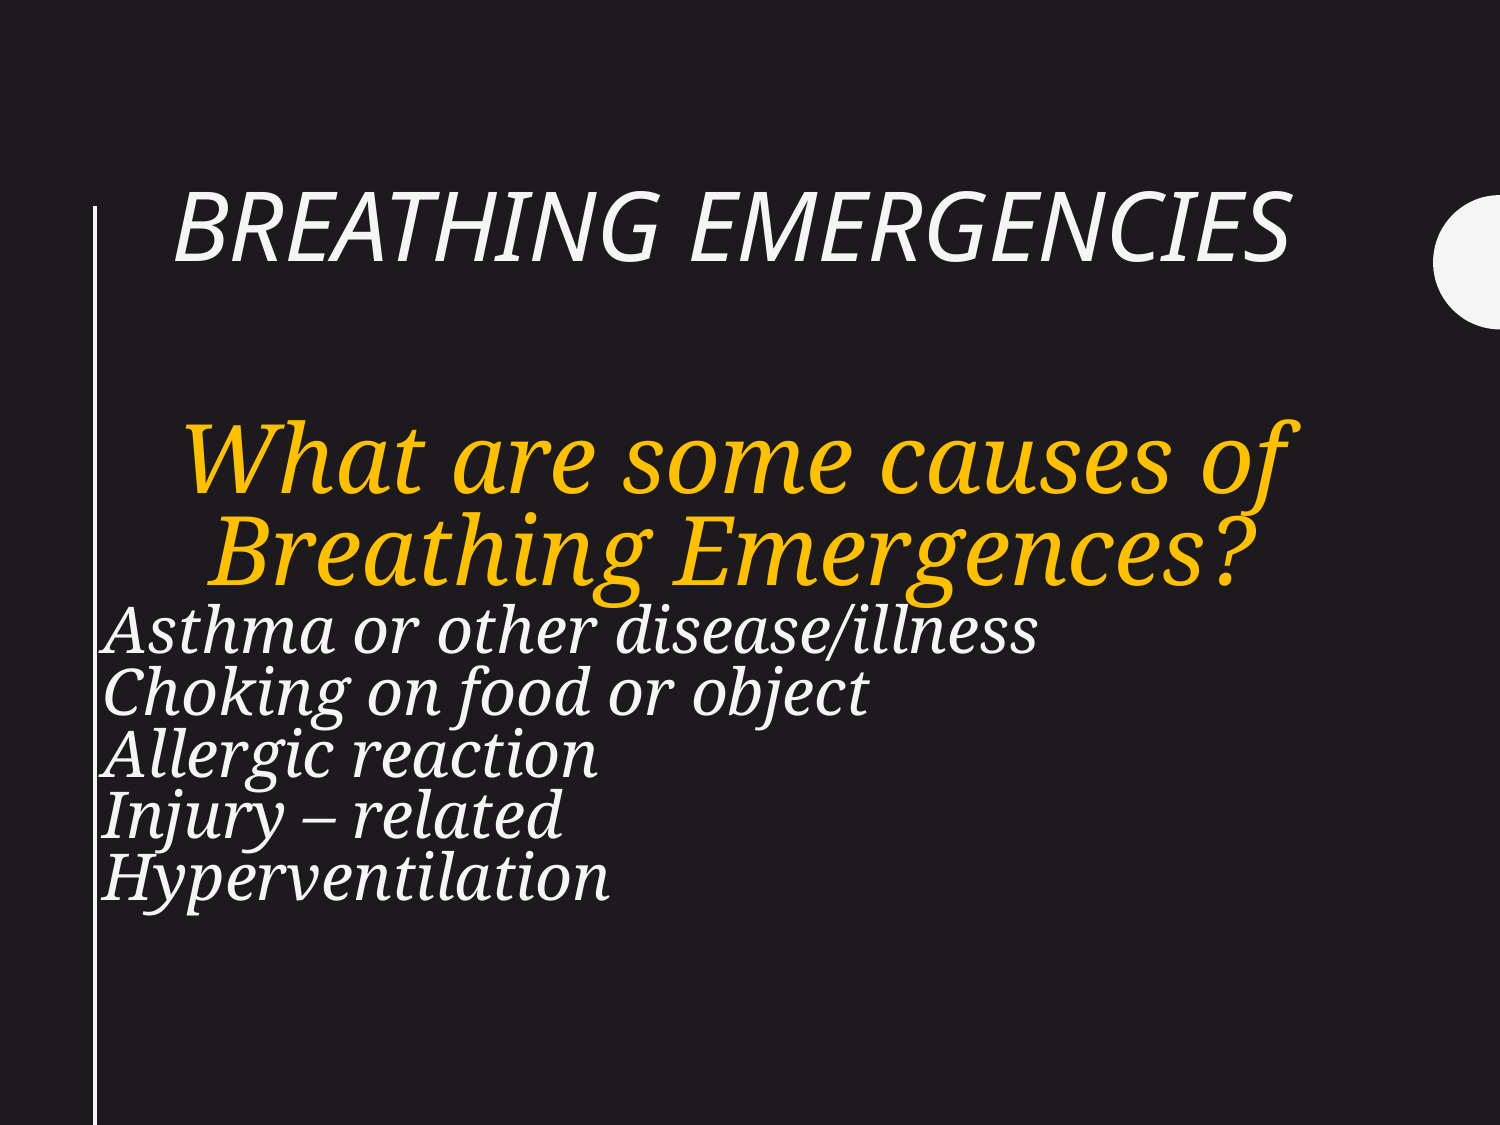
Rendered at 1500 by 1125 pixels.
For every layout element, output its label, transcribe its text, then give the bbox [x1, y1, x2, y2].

title Breathing Emergencies [87, 174, 1376, 350]
subtitle What are some causes of Breathing Emergences? Asthma or other disease/illness Choking on food or object Allergic reaction Injury – related Hyperventilation [87, 412, 1376, 1013]
